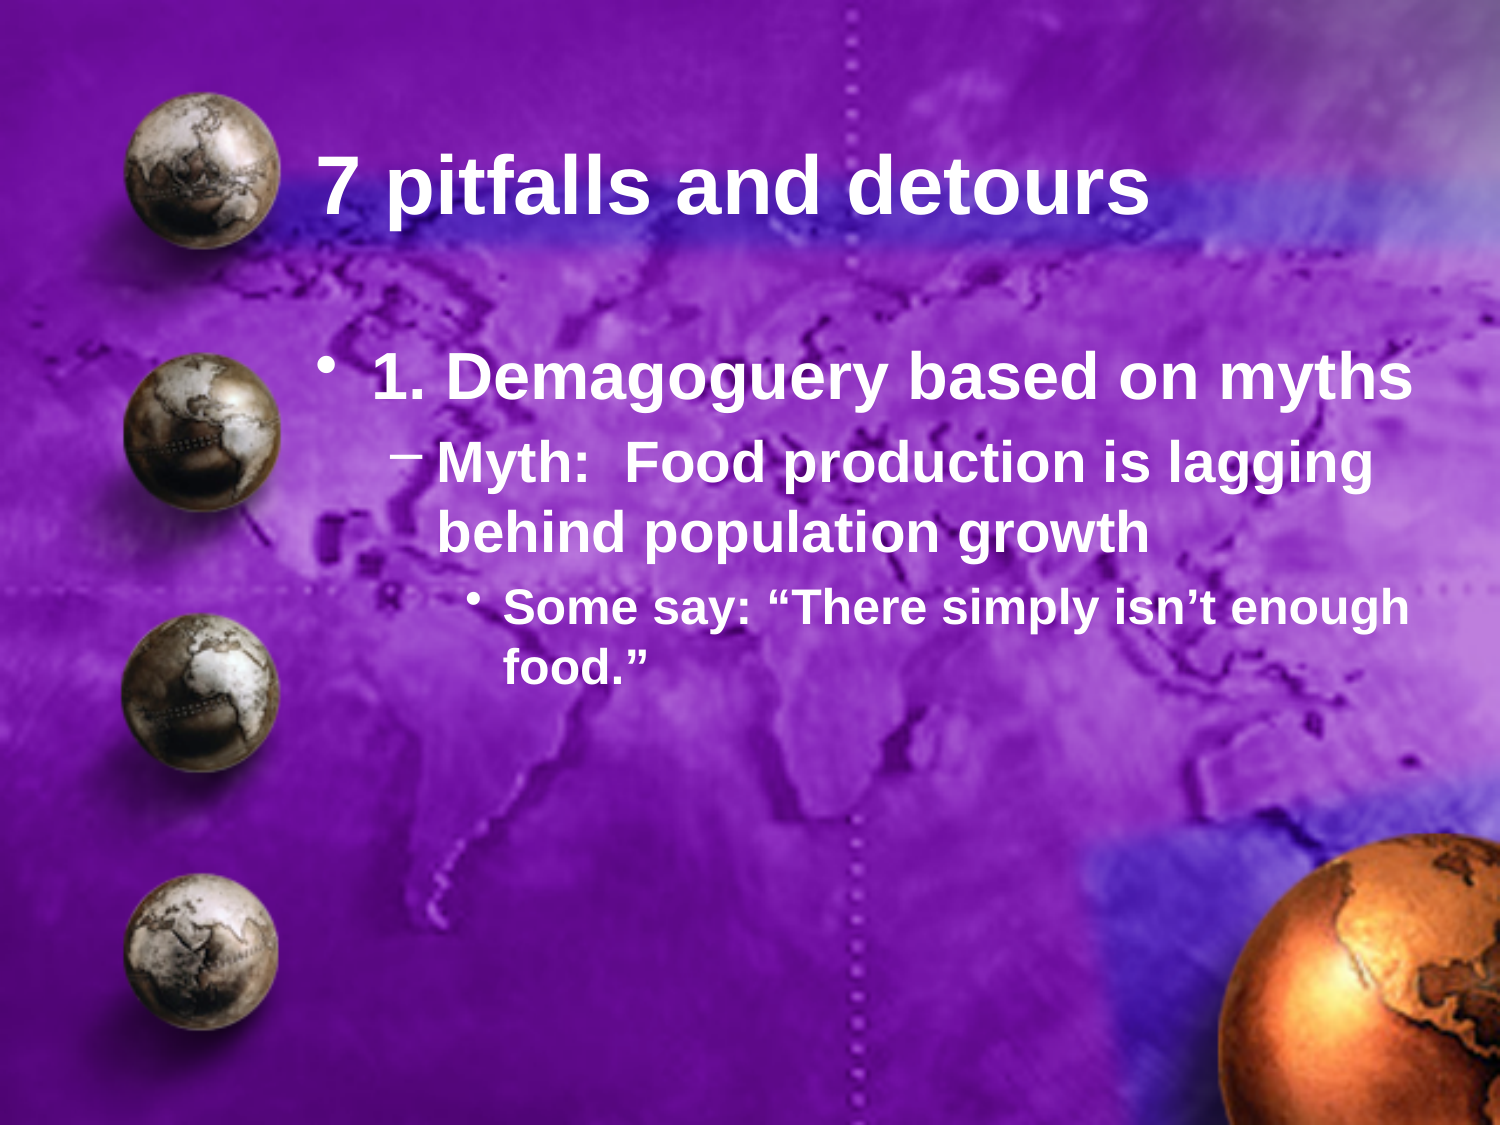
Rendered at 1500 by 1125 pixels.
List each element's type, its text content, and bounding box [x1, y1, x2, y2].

picture [0, 0, 1500, 1125]
title 7 pitfalls and detours [300, 87, 1450, 275]
list 1. Demagoguery based on myths Myth: Food production is lagging behind population growth Some say: “There simply isn’t enough food.” [300, 324, 1450, 988]
